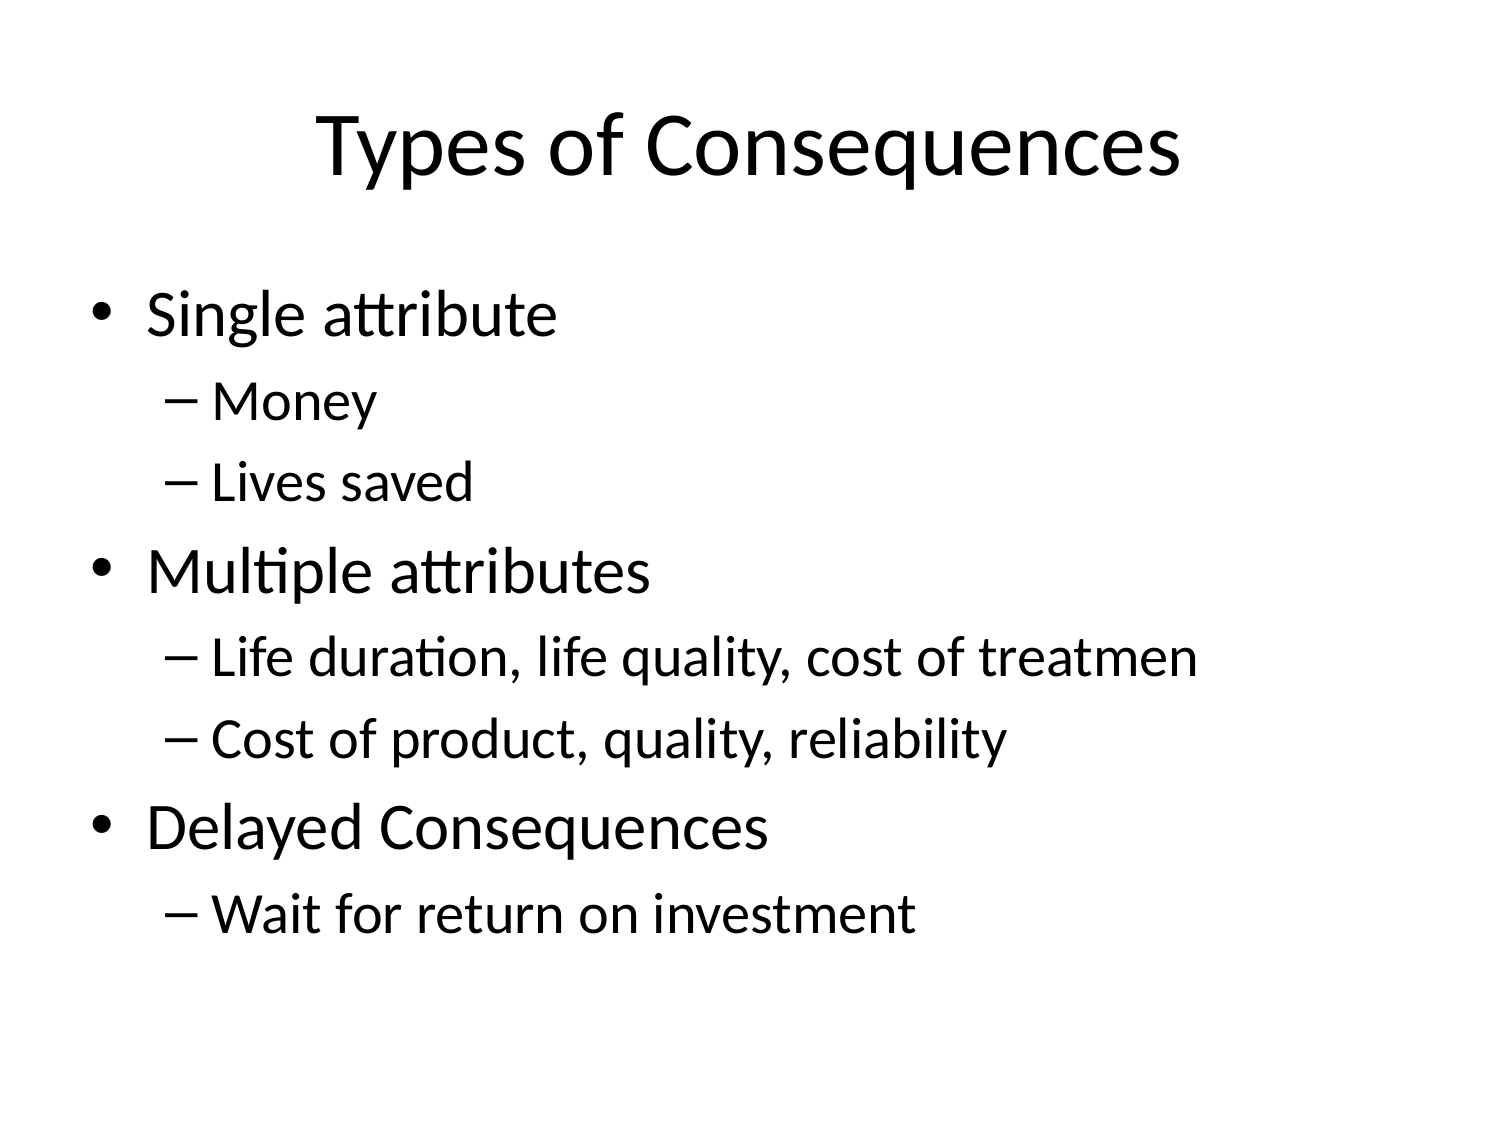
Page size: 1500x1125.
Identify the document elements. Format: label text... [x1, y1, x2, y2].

list Single attribute Money Lives saved Multiple attributes Life duration, life quality, cost of treatmen Cost of product, quality, reliability Delayed Consequences Wait for return on investment [75, 262, 1425, 1005]
title Types of Consequences [75, 45, 1425, 233]
